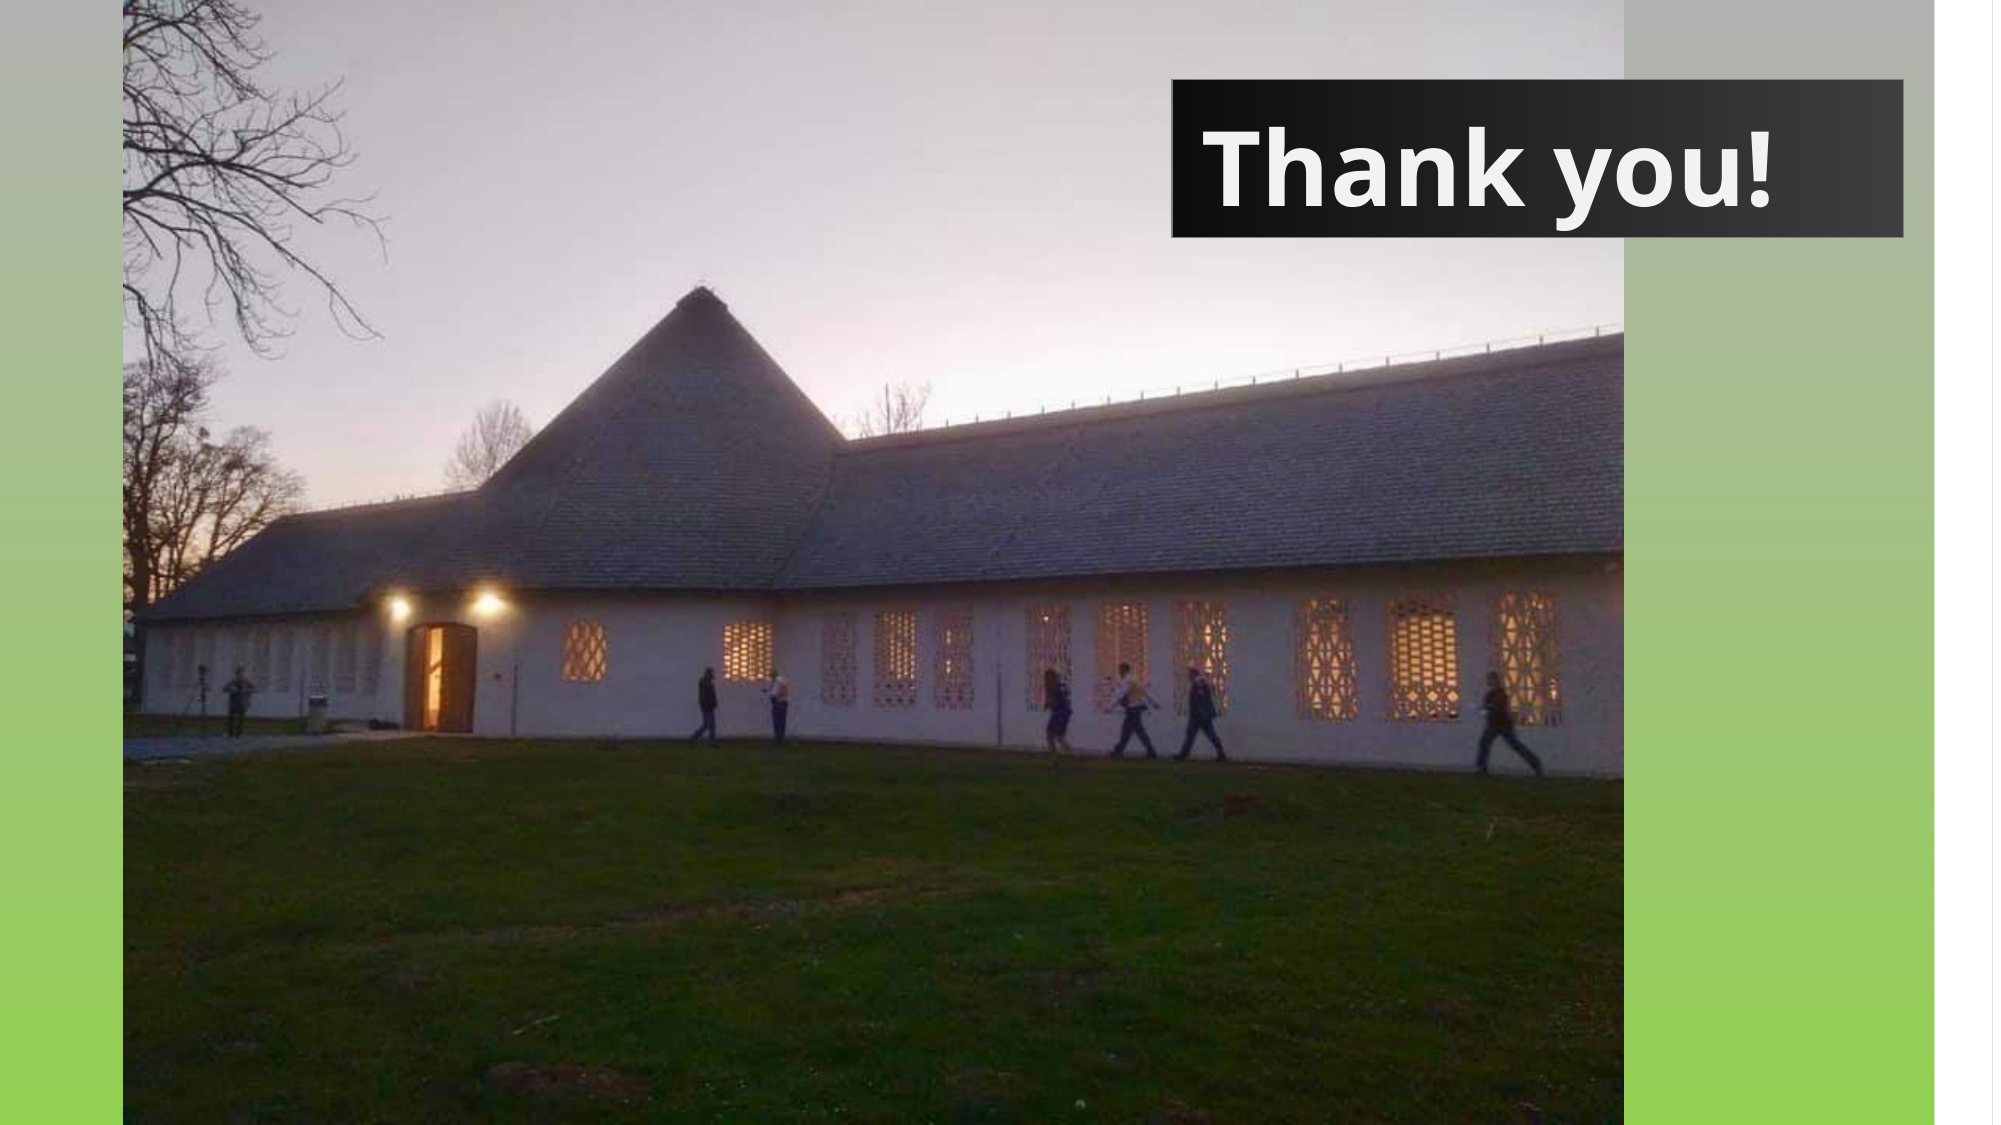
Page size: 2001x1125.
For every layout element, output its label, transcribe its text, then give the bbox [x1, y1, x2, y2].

picture [123, 0, 1625, 1125]
title Thank you! [1630, 79, 1904, 238]
